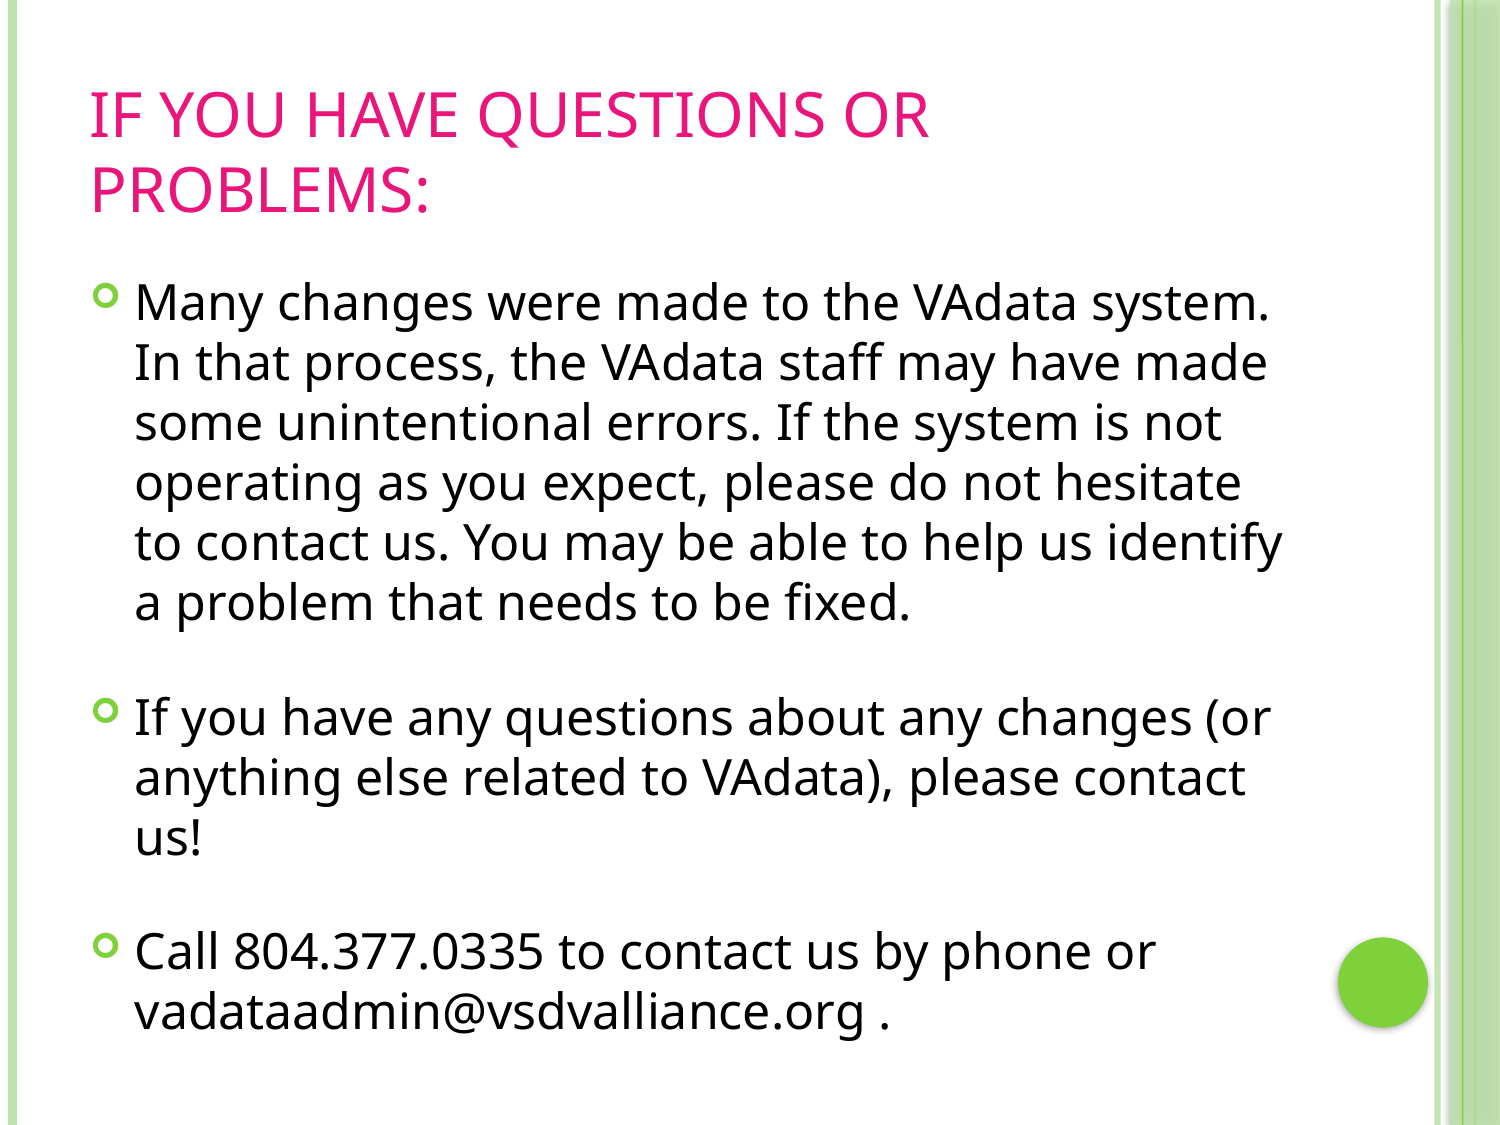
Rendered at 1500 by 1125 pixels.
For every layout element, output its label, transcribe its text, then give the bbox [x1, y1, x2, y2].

title If you have questions or problems: [75, 45, 1300, 233]
list Many changes were made to the VAdata system. In that process, the VAdata staff may have made some unintentional errors. If the system is not operating as you expect, please do not hesitate to contact us. You may be able to help us identify a problem that needs to be fixed. If you have any questions about any changes (or anything else related to VAdata), please contact us! Call 804.377.0335 to contact us by phone or vadataadmin@vsdvalliance.org . [74, 262, 1301, 1063]
